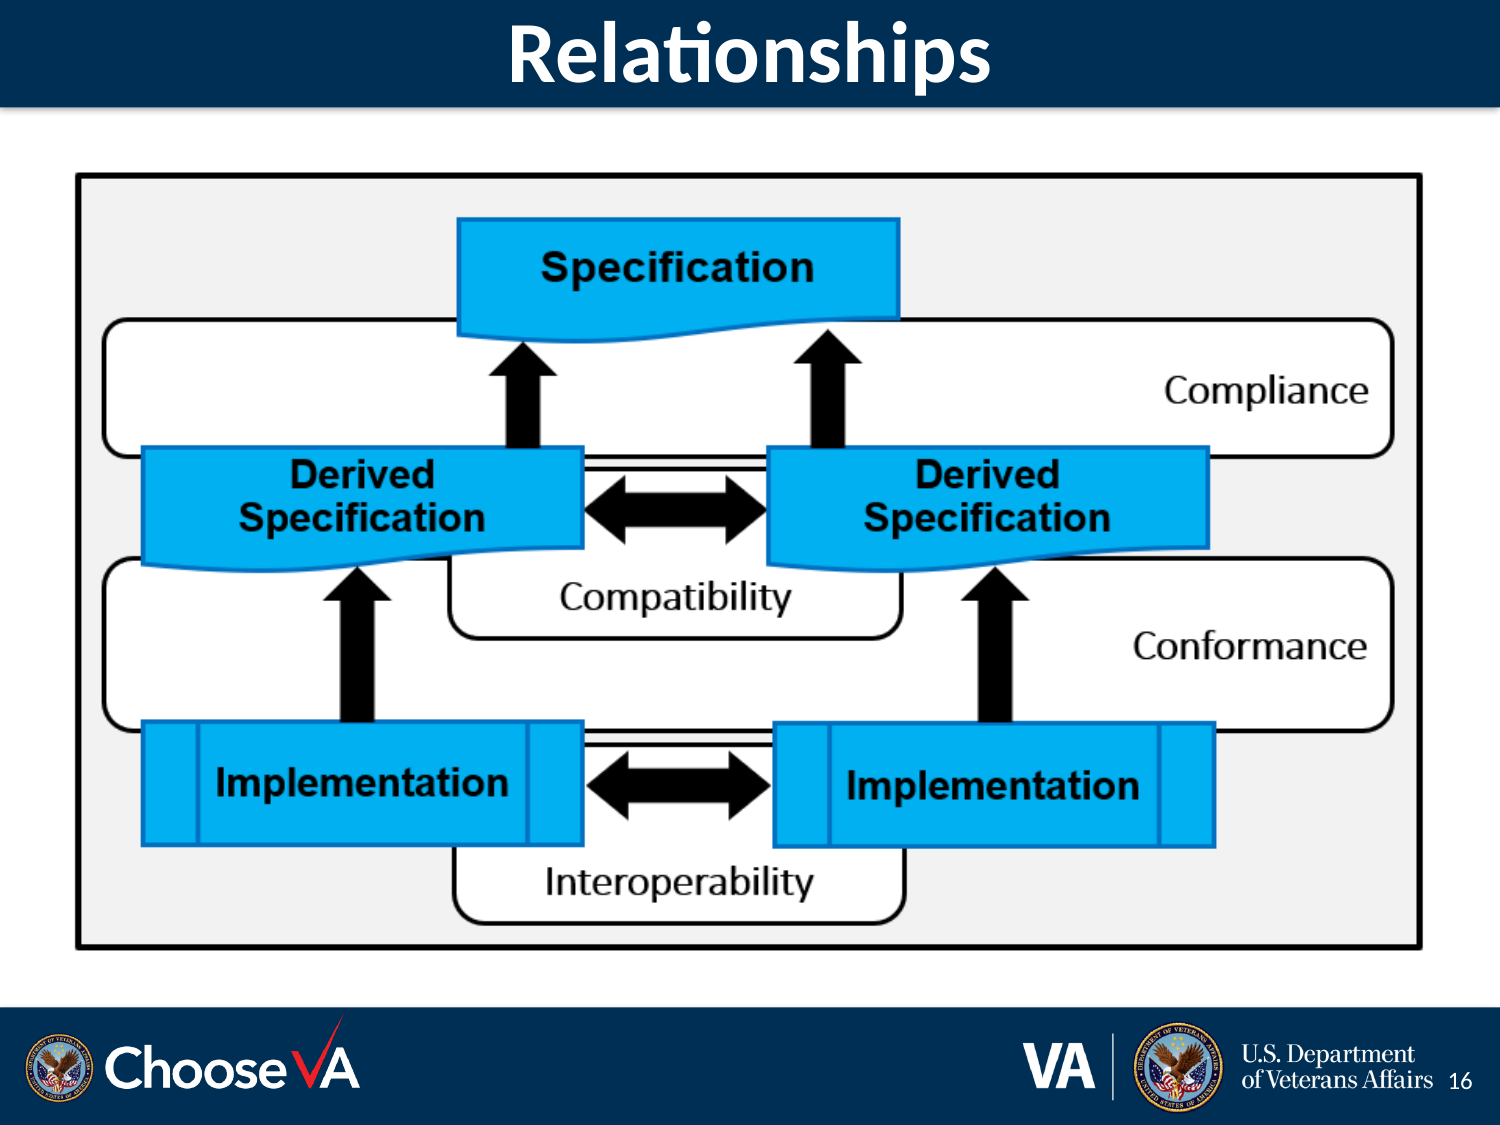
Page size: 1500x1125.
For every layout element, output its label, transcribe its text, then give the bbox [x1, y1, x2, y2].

picture [1017, 1014, 1438, 1120]
slide_number 16 [1425, 1049, 1489, 1110]
picture [66, 162, 1434, 963]
title Relationships [0, 0, 1500, 108]
picture [24, 1012, 360, 1103]
